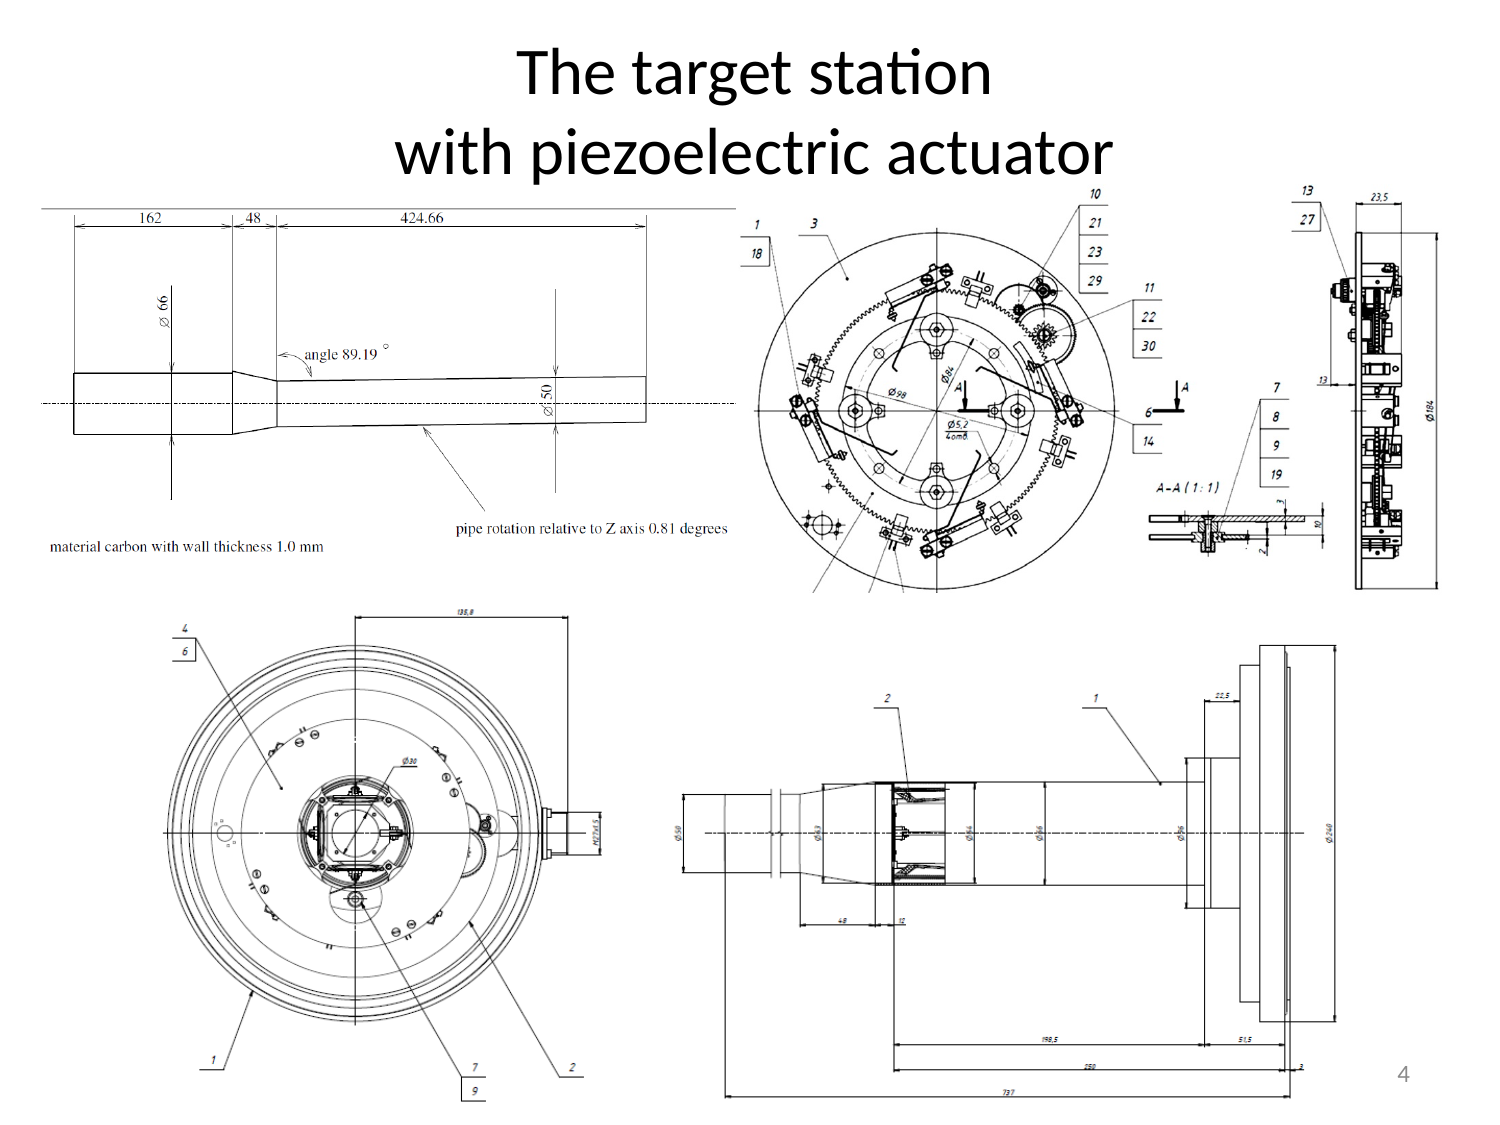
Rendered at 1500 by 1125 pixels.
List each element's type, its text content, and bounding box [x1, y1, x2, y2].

slide_number 4 [1358, 1042, 1425, 1103]
title The target station with piezoelectric actuator [216, 7, 1294, 206]
picture [41, 184, 1443, 1125]
